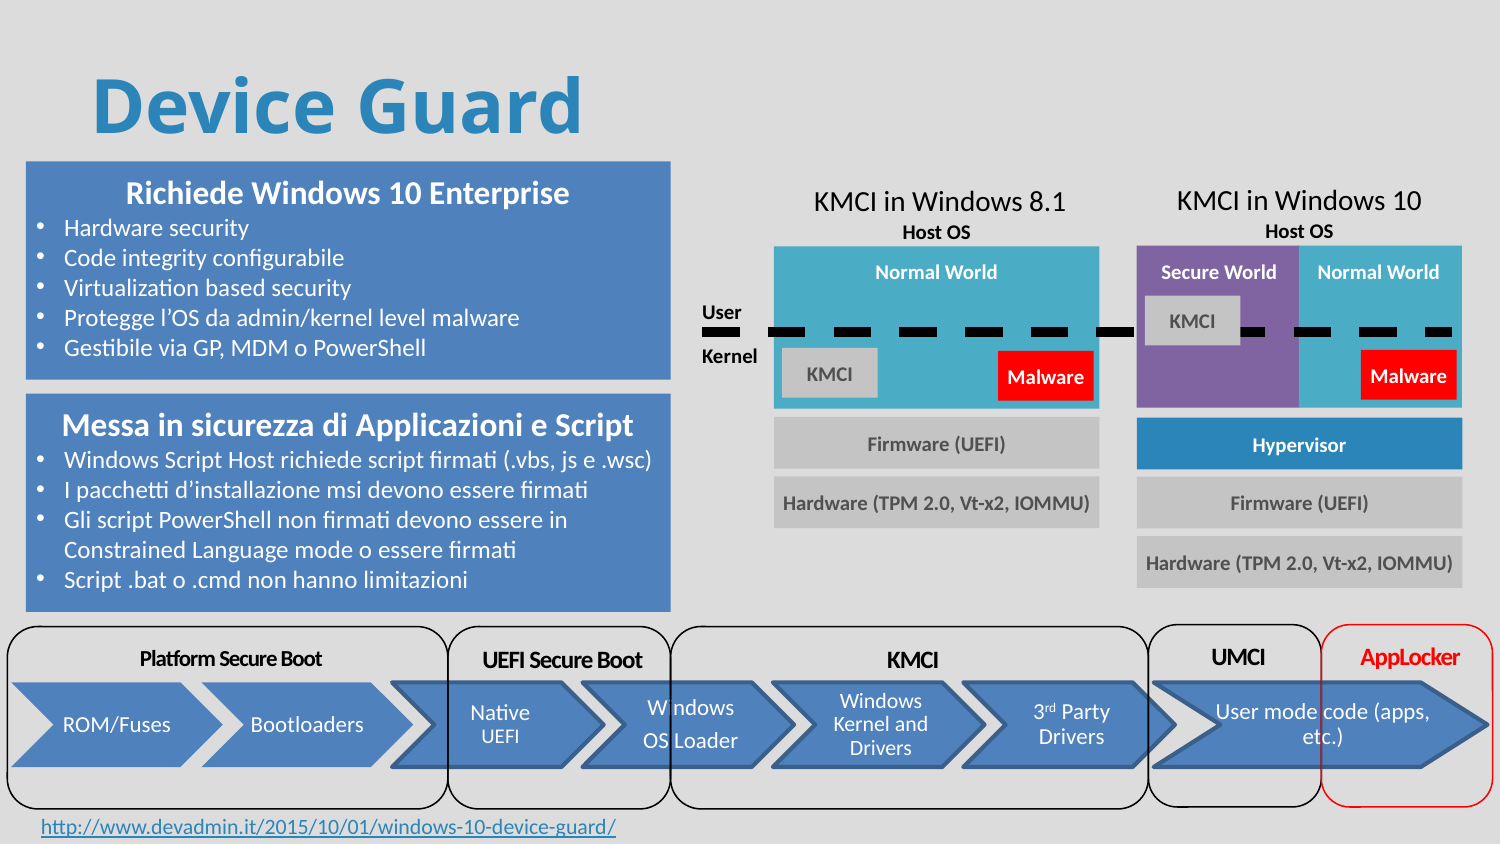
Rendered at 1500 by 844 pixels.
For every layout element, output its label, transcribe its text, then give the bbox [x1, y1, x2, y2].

title Device Guard [75, 33, 1500, 175]
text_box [7, 624, 1493, 810]
text_box Richiede Windows 10 Enterprise Hardware security Code integrity configurabile Virtualization based security Protegge l’OS da admin/kernel level malware Gestibile via GP, MDM o PowerShell [24, 159, 673, 382]
text_box Messa in sicurezza di Applicazioni e Script Windows Script Host richiede script firmati (.vbs, js e .wsc) I pacchetti d’installazione msi devono essere firmati Gli script PowerShell non firmati devono essere in Constrained Language mode o essere firmati Script .bat o .cmd non hanno limitazioni [24, 392, 673, 614]
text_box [701, 173, 1469, 589]
text_box http://www.devadmin.it/2015/10/01/windows-10-device-guard/ [25, 818, 721, 844]
